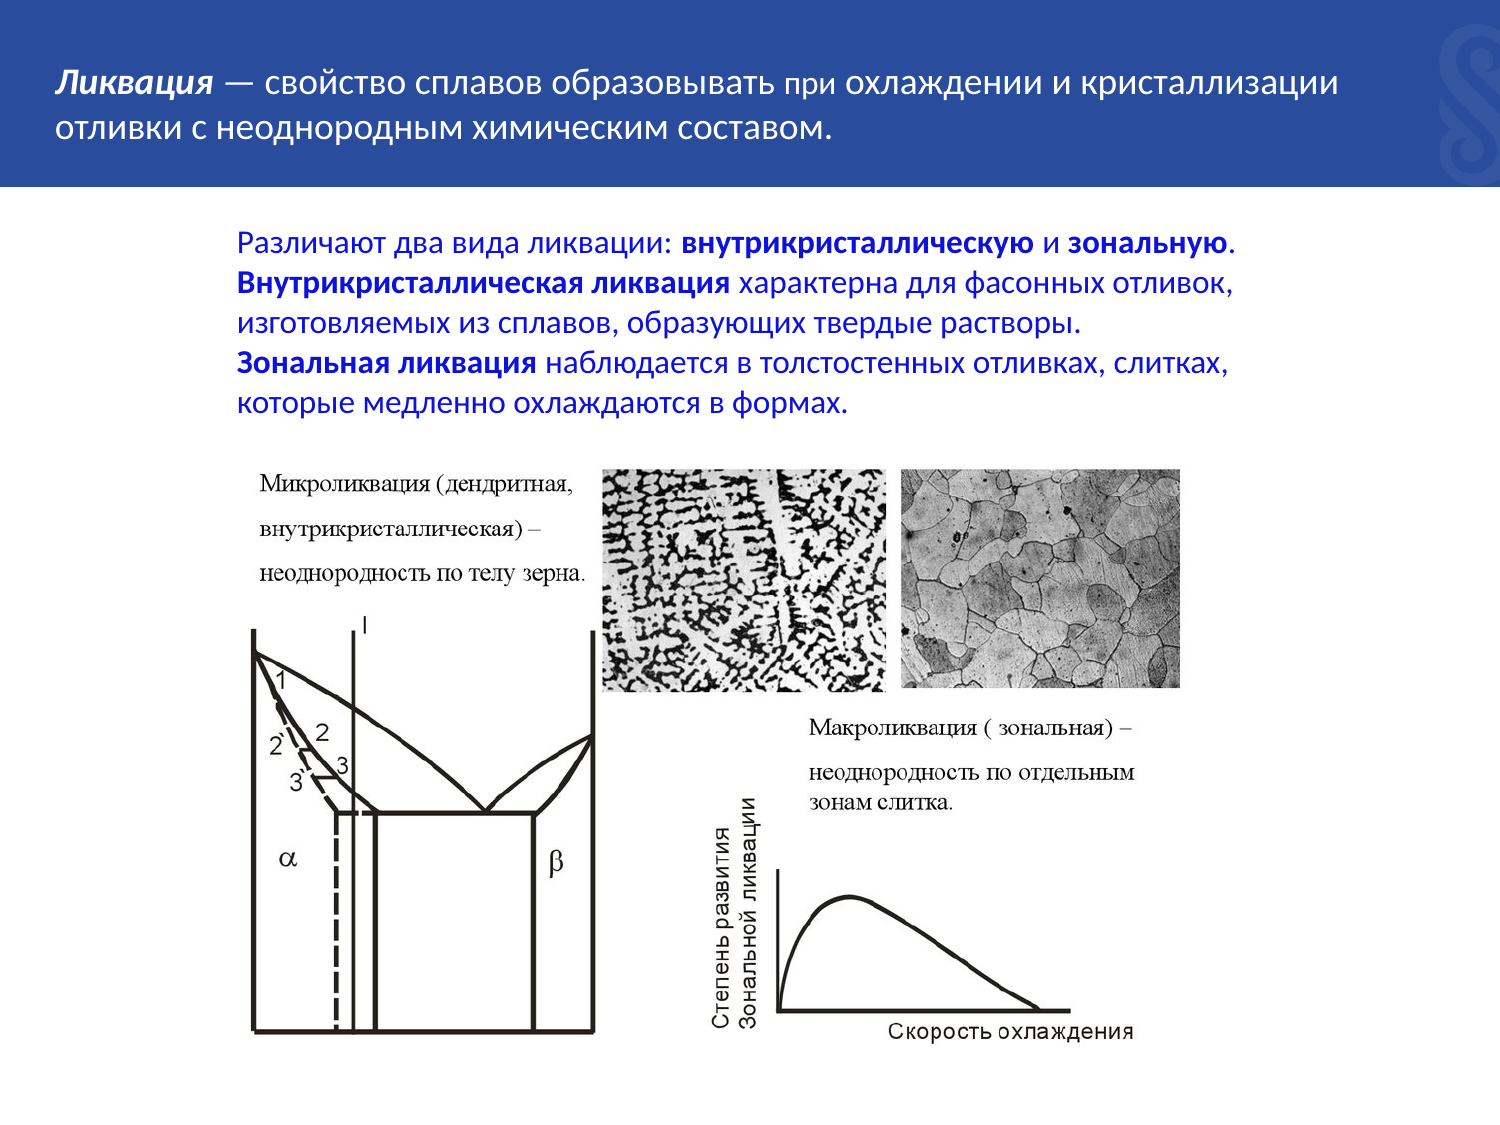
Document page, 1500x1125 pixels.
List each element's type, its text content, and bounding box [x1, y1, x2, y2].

picture [0, 0, 1500, 1125]
text_box Различают два вида ликвации: внутрикристаллическую и зональную. Внутрикристаллическая ликвация характерна для фасонных отливок, изготовляемых из сплавов, образующих твердые растворы. Зональная ликвация наблюдается в толстостенных отливках, слитках, которые медленно охлаждаются в формах. [222, 212, 1348, 427]
text_box Ликвация — свойство сплавов образовывать при охлаждении и кристаллизации отливки с неоднородным химическим составом. [40, 49, 1460, 155]
